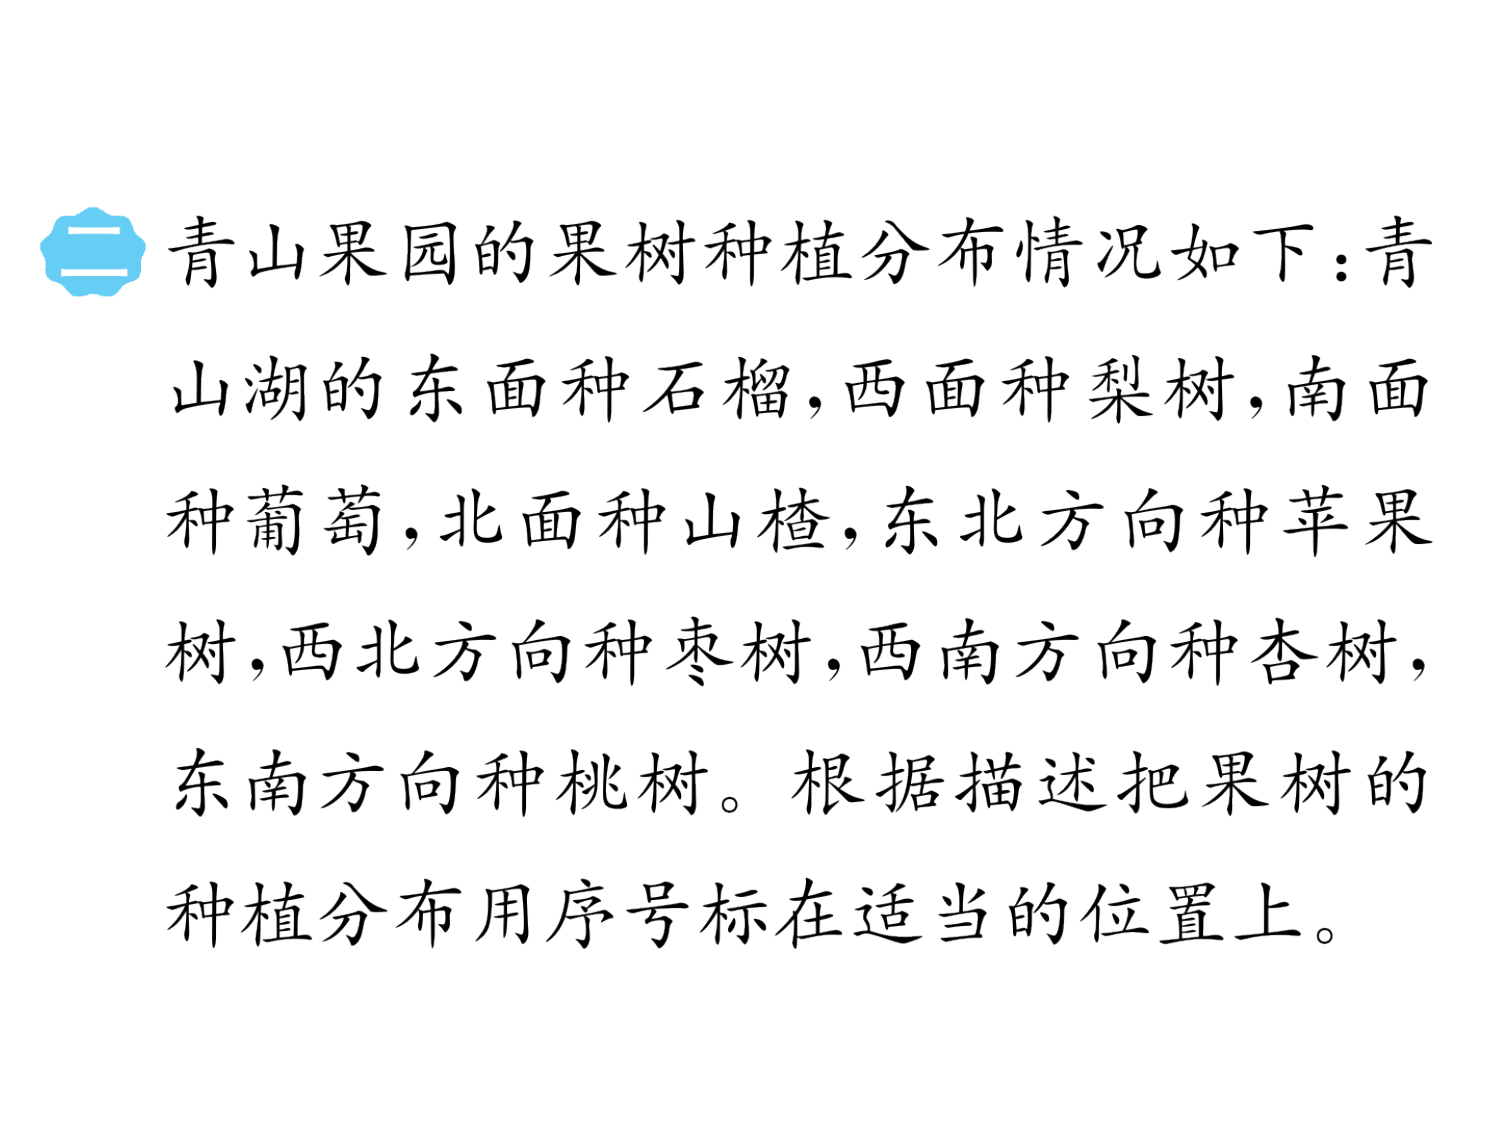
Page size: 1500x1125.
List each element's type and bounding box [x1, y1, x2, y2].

picture [35, 177, 1453, 976]
